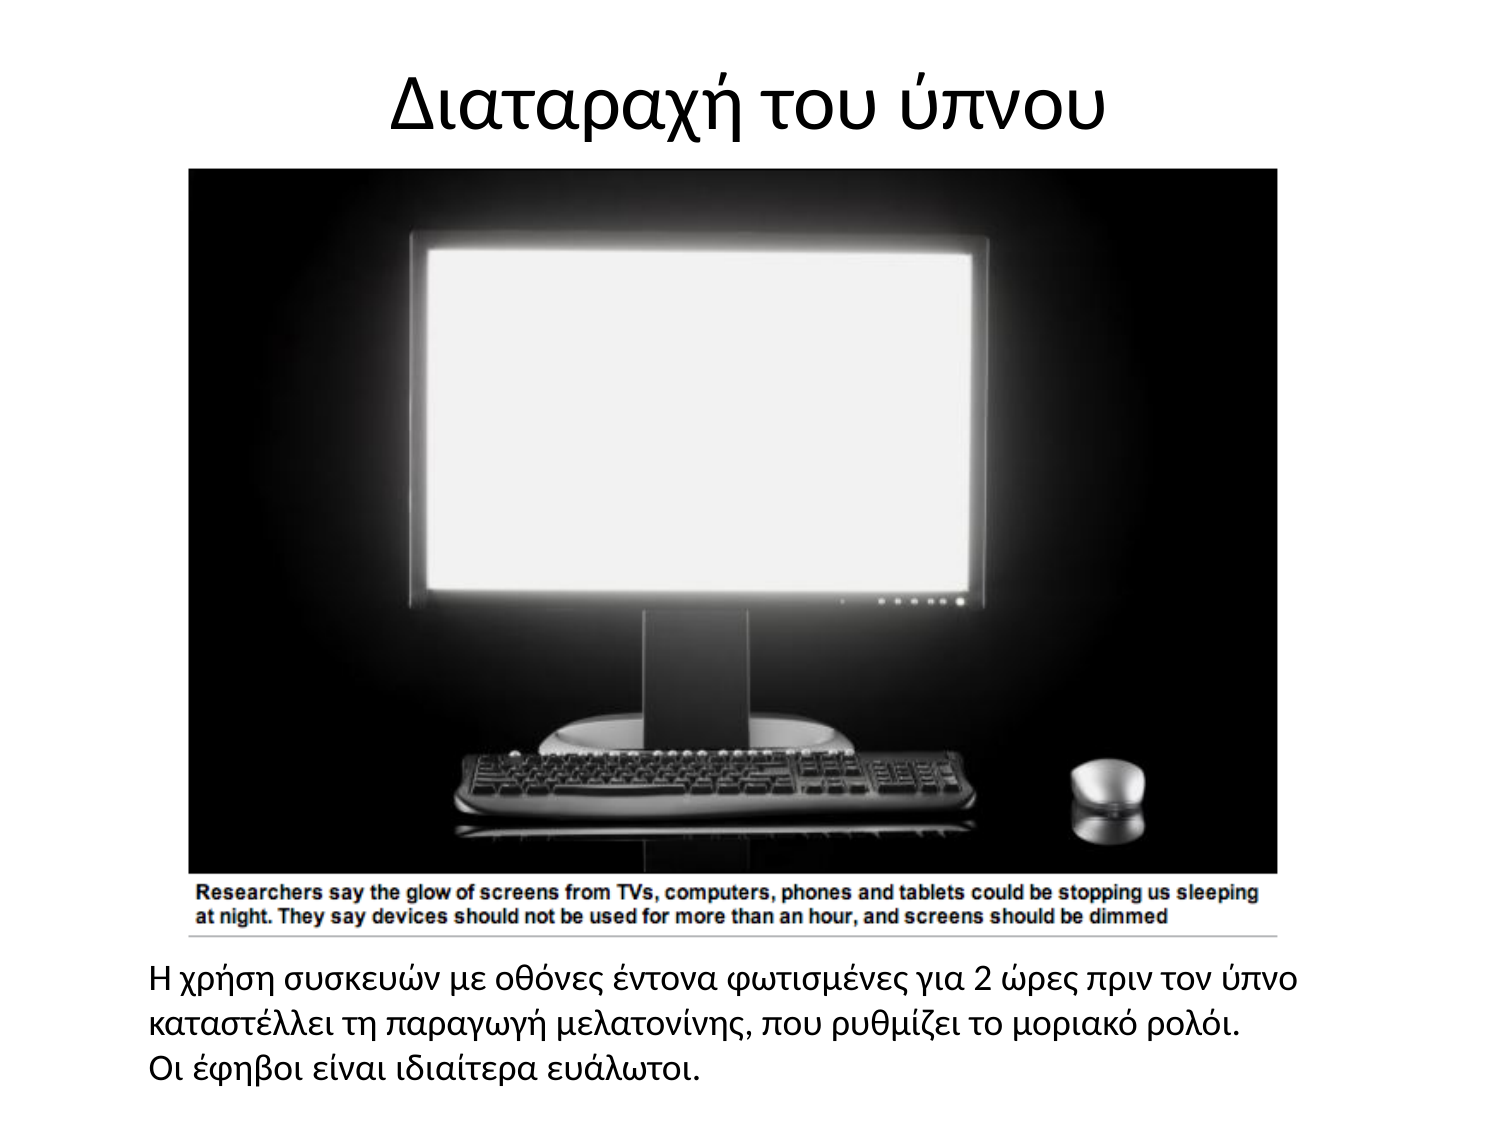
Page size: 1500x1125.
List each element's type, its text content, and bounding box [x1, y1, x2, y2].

picture [182, 157, 1288, 946]
text_box Η χρήση συσκευών με οθόνες έντονα φωτισμένες για 2 ώρες πριν τον ύπνο καταστέλλει τη παραγωγή μελατονίνης, που ρυθμίζει το μοριακό ρολόι. Οι έφηβοι είναι ιδιαίτερα ευάλωτοι. [133, 945, 1398, 1096]
title Διαταραχή του ύπνου [75, 40, 1425, 154]
